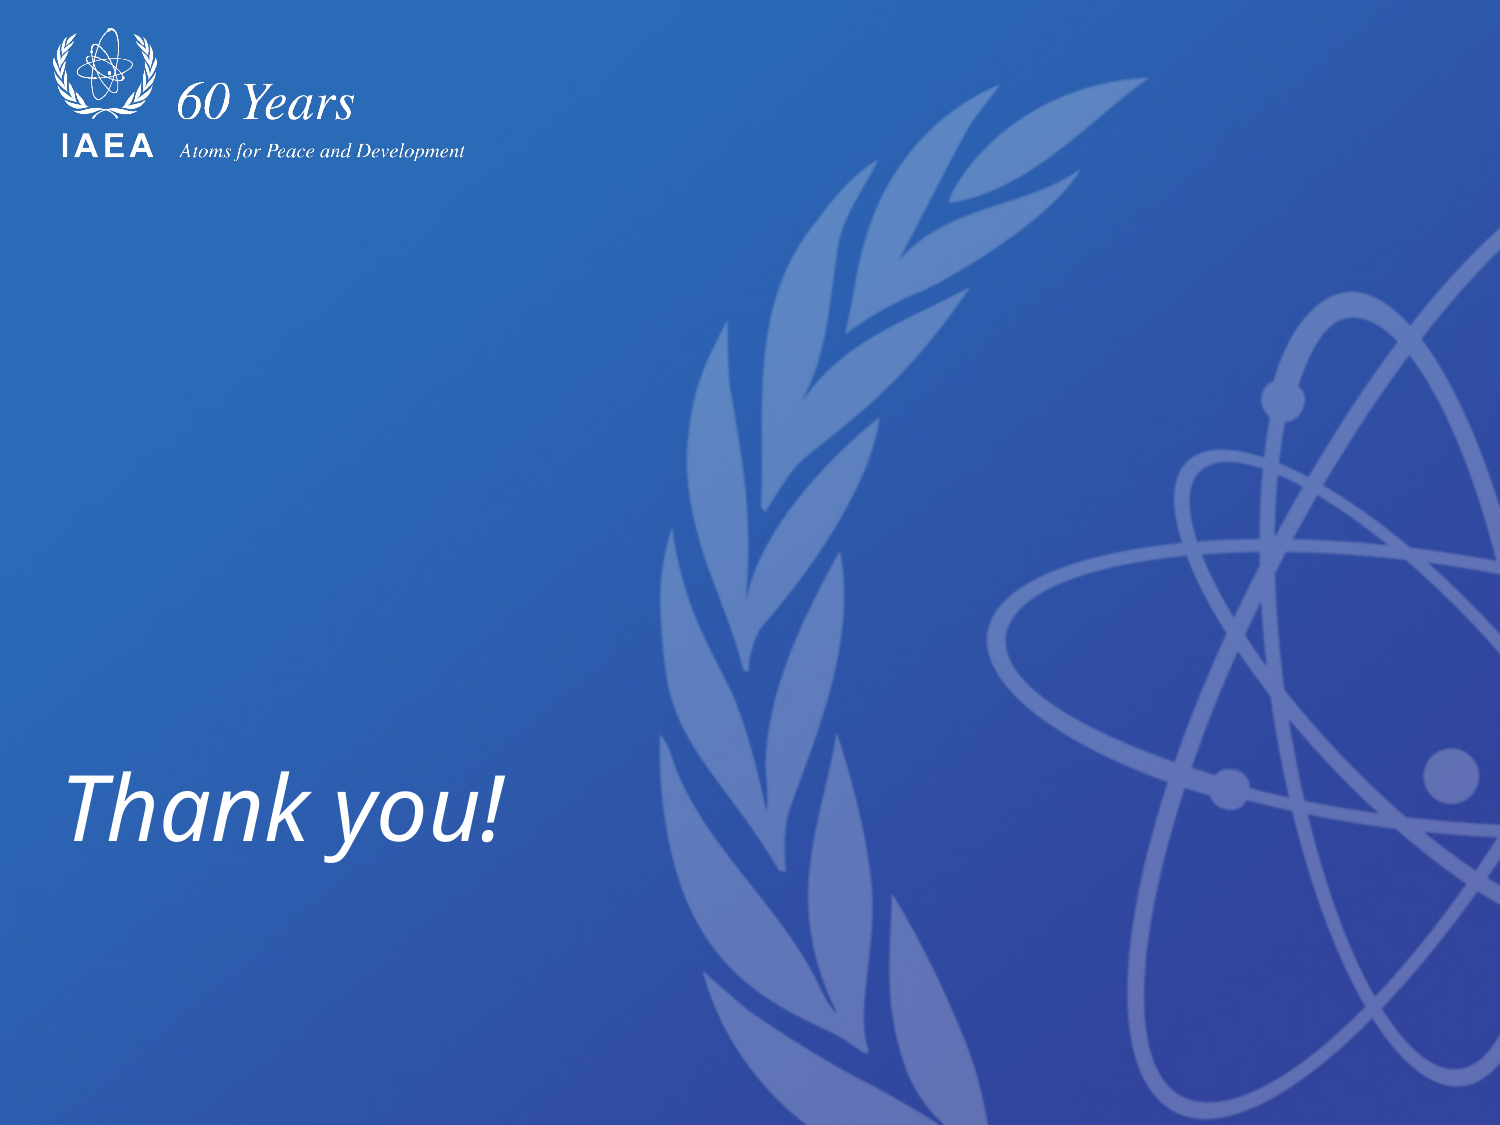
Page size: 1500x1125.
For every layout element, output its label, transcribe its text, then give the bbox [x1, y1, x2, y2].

picture [0, 0, 1500, 1125]
title Thank you! [52, 715, 1460, 894]
